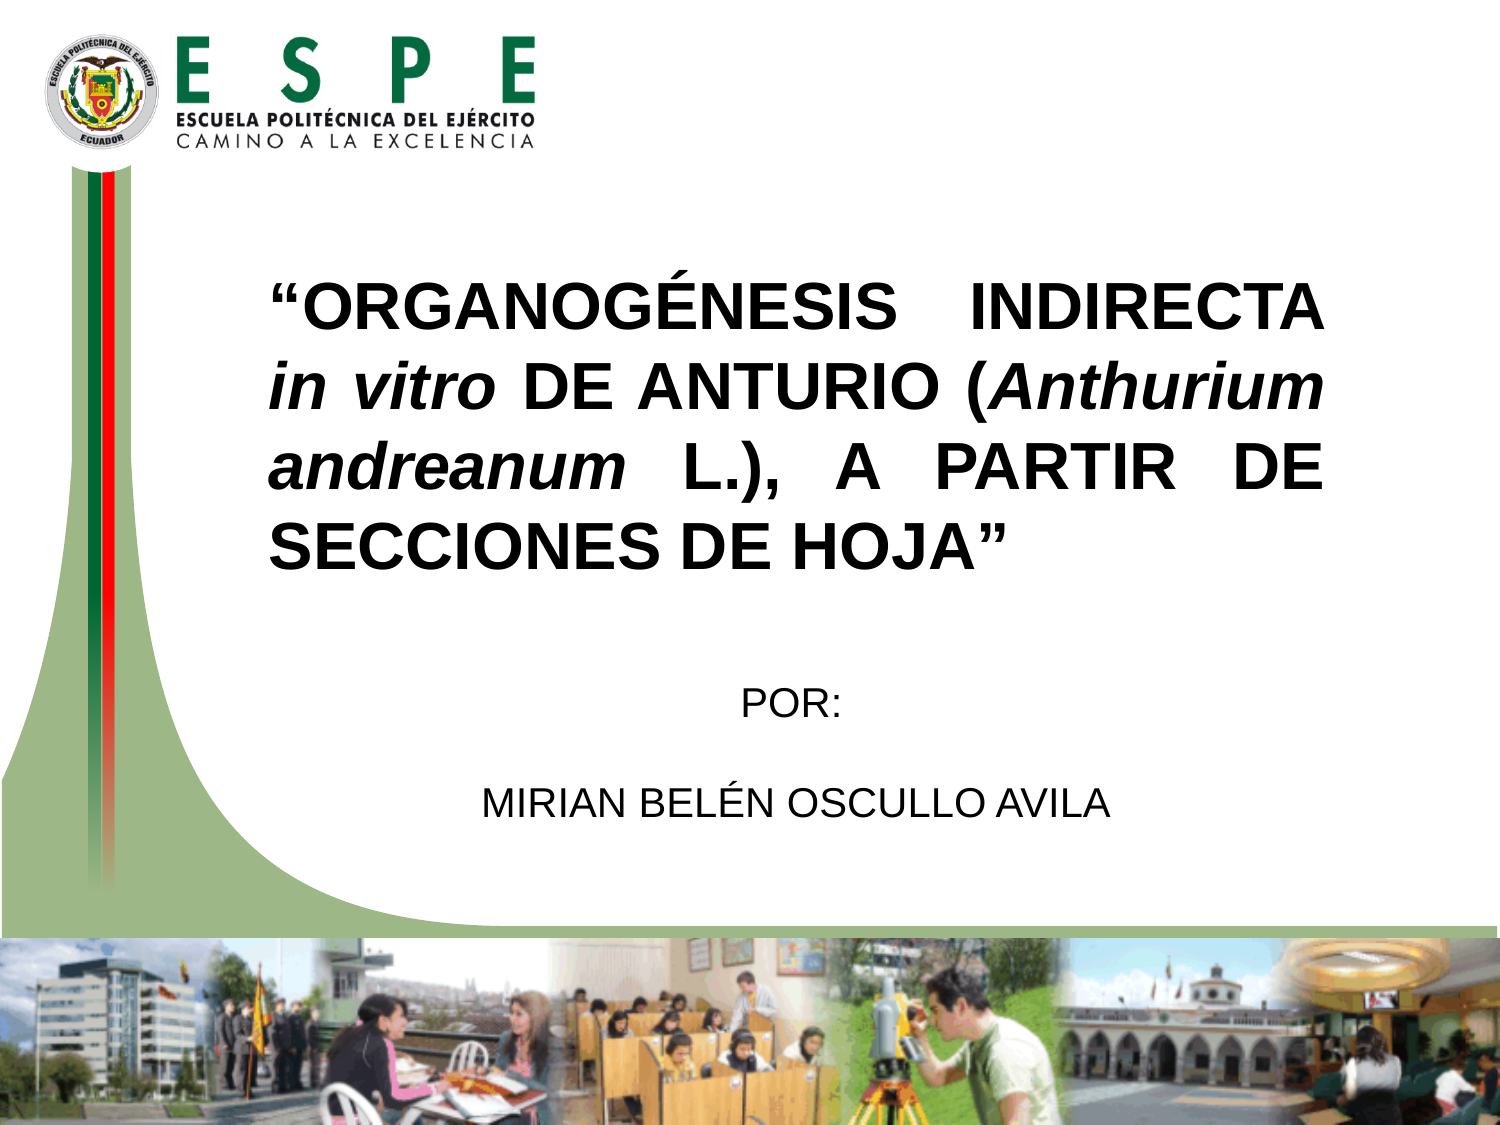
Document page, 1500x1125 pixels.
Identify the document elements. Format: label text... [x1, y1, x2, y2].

text_box POR: MIRIAN BELÉN OSCULLO AVILA [466, 668, 1128, 834]
picture [17, 18, 562, 165]
text_box “ORGANOGÉNESIS INDIRECTA in vitro DE ANTURIO (Anthurium andreanum L.), A PARTIR DE SECCIONES DE HOJA” [253, 255, 1341, 590]
picture [0, 938, 1500, 1125]
